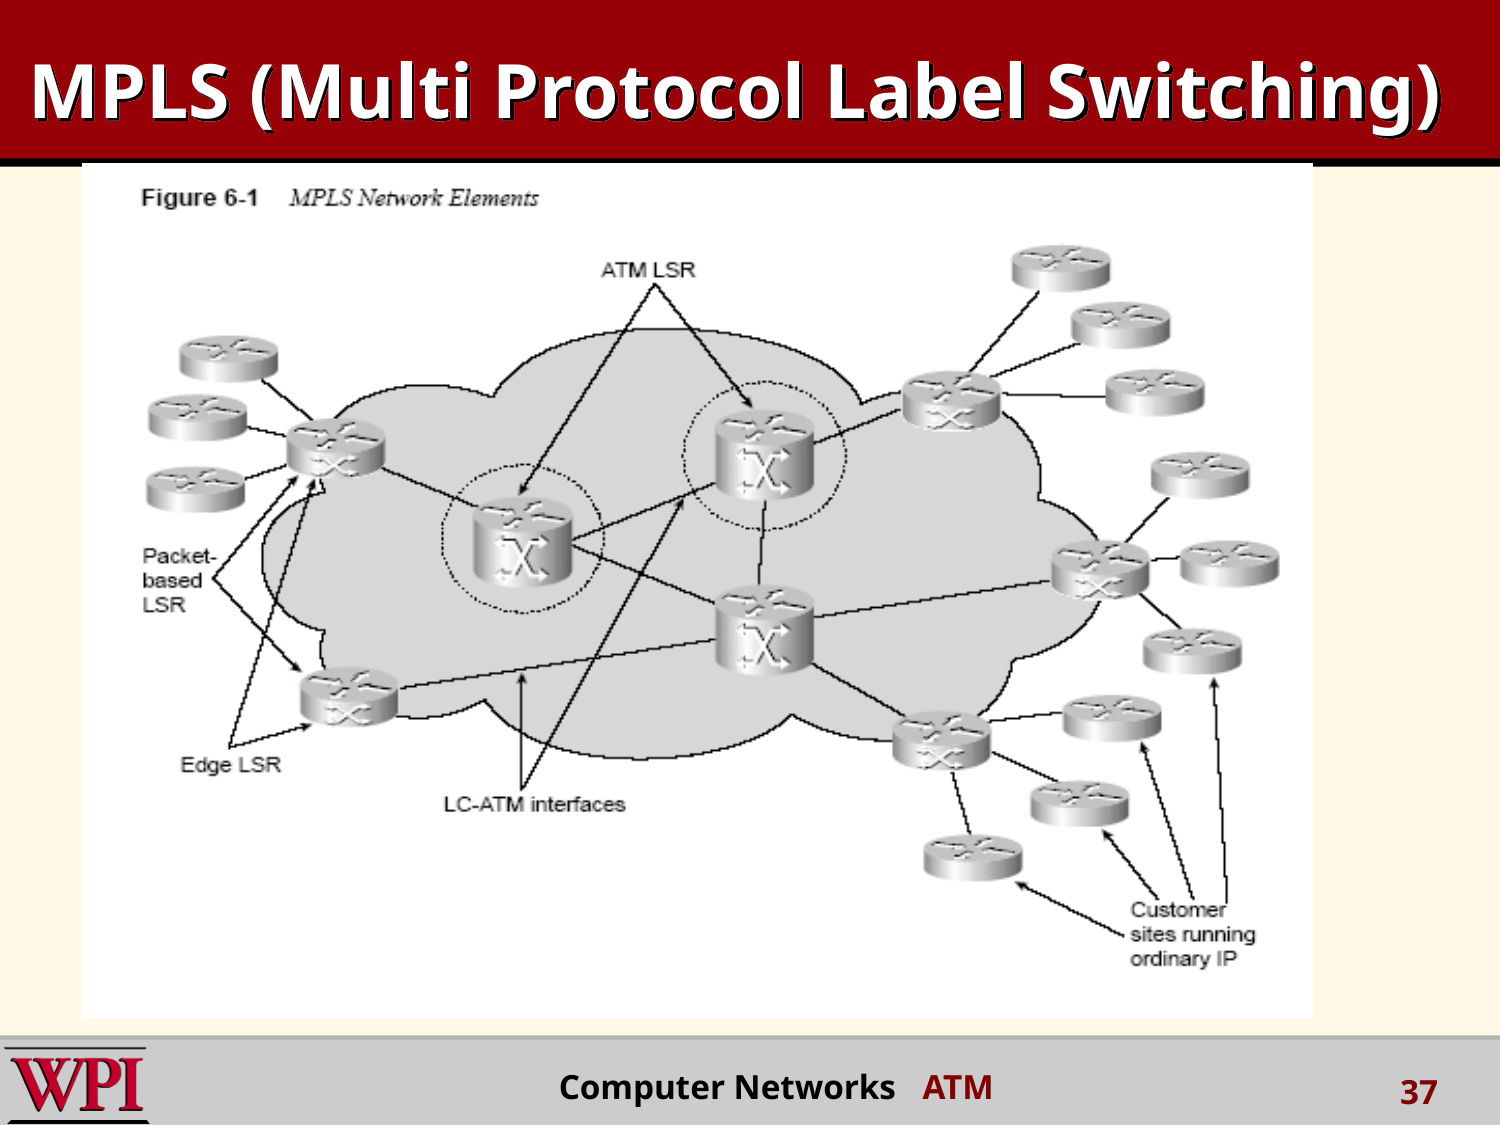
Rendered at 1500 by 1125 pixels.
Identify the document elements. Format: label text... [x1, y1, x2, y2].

picture [0, 1040, 1500, 1125]
slide_number 37 [1344, 1063, 1495, 1102]
footer Computer Networks ATM [229, 1058, 1323, 1107]
picture [0, 163, 1500, 1035]
title MPLS (Multi Protocol Label Switching) [0, 18, 1471, 150]
picture [0, 0, 1500, 158]
